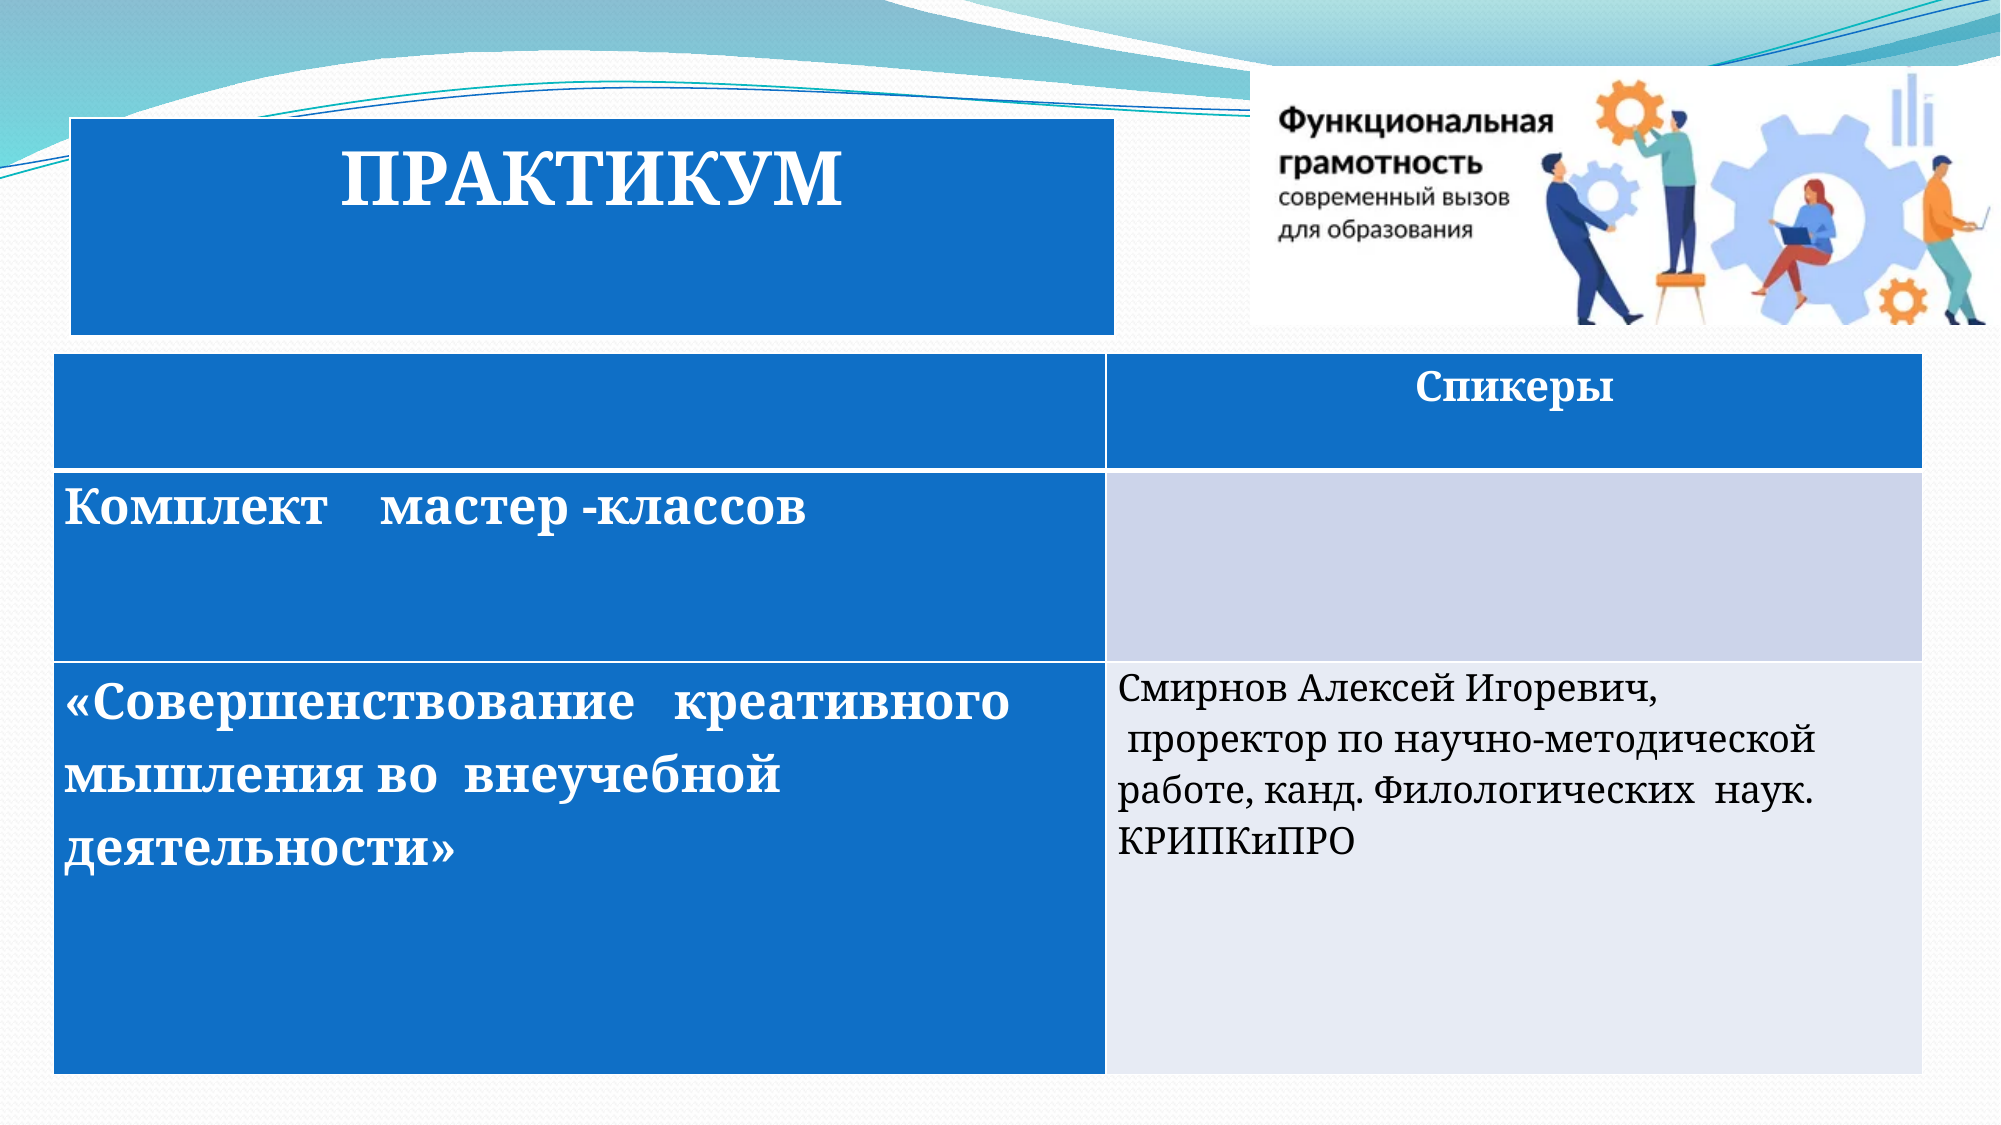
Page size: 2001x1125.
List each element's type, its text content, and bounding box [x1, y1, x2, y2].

table_cell [1107, 473, 1922, 661]
table_cell Комплект мастер -классов [54, 473, 1105, 661]
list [1249, 66, 2000, 325]
table_header Спикеры [1107, 354, 1922, 468]
table_header ПРАКТИКУМ [71, 119, 1114, 335]
table_cell Смирнов Алексей Игоревич, проректор по научно-методической работе, канд. Филологических наук. КРИПКиПРО [1107, 663, 1922, 1074]
table_cell «Совершенствование креативного мышления во внеучебной деятельности» [54, 663, 1105, 1074]
table_header [54, 354, 1105, 468]
